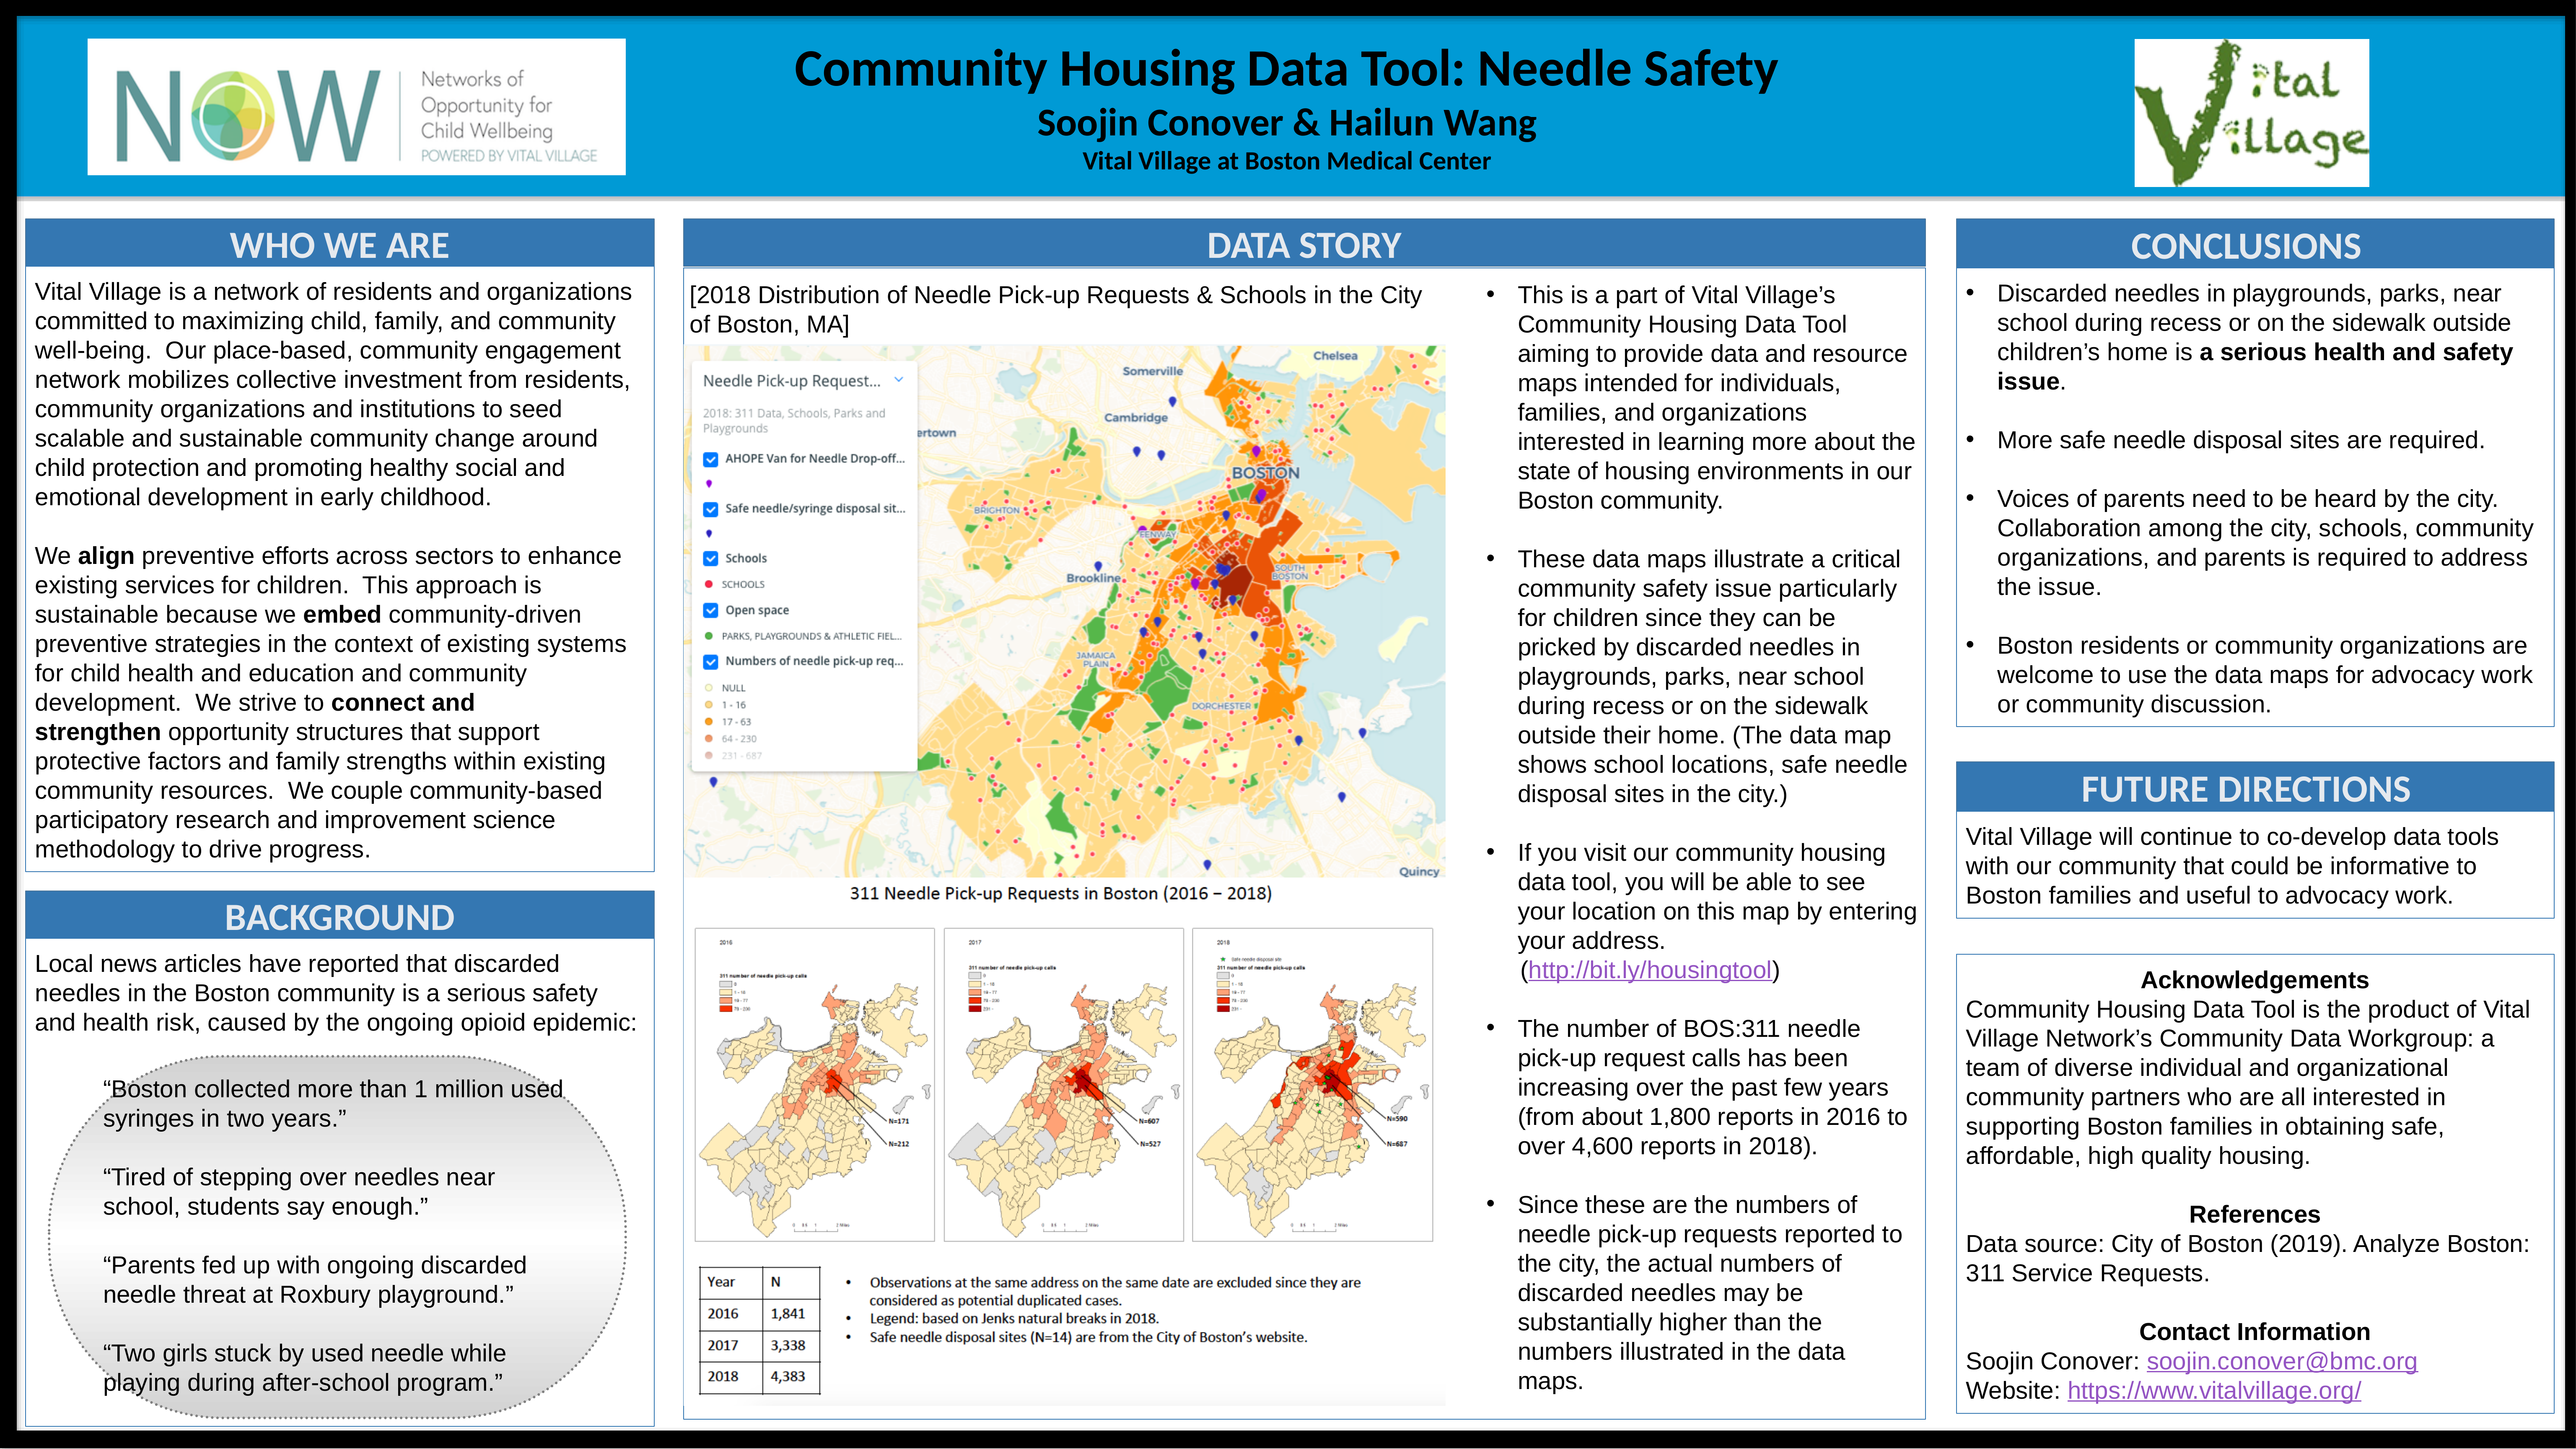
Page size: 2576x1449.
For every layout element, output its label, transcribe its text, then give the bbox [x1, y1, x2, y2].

text_box [144, 1399, 531, 1418]
text_box [8, 7, 2574, 1439]
text_box CONCLUSIONS [1956, 218, 2555, 269]
text_box Local news articles have reported that discarded needles in the Boston community is a serious safety and health risk, caused by the ongoing opioid epidemic: [26, 938, 655, 1427]
text_box Acknowledgements Community Housing Data Tool is the product of Vital Village Network’s Community Data Workgroup: a team of diverse individual and organizational community partners who are all interested in supporting Boston families in obtaining safe, affordable, high quality housing. References Data source: City of Boston (2019). Analyze Boston: 311 Service Requests. Contact Information Soojin Conover: soojin.conover@bmc.org Website: https://www.vitalvillage.org/ [1957, 954, 2554, 1413]
text_box [586, 1119, 626, 1355]
text_box WHO WE ARE [25, 218, 655, 267]
text_box “Boston collected more than 1 million used syringes in two years.” “Tired of stepping over needles near school, students say enough.” “Parents fed up with ongoing discarded needle threat at Roxbury playground.” “Two girls stuck by used needle while playing during after-school program.” [97, 1070, 586, 1399]
text_box Discarded needles in playgrounds, parks, near school during recess or on the sidewalk outside children’s home is a serious health and safety issue. More safe needle disposal sites are required. Voices of parents need to be heard by the city. Collaboration among the city, schools, community organizations, and parents is required to address the issue. Boston residents or community organizations are welcome to use the data maps for advocacy work or community discussion. [1957, 267, 2554, 727]
text_box Vital Village is a network of residents and organizations committed to maximizing child, family, and community well-being. Our place-based, community engagement network mobilizes collective investment from residents, community organizations and institutions to seed scalable and sustainable community change around child protection and promoting healthy social and emotional development in early childhood. We align preventive efforts across sectors to enhance existing services for children. This approach is sustainable because we embed community-driven preventive strategies in the context of existing systems for child health and education and community development. We strive to connect and strengthen opportunity structures that support protective factors and family strengths within existing community resources. We couple community-based participatory research and improvement science methodology to drive progress. [26, 266, 655, 872]
picture [88, 39, 625, 175]
text_box [156, 1056, 518, 1070]
text_box BACKGROUND [25, 890, 655, 939]
text_box FUTURE DIRECTIONS [1956, 761, 2555, 812]
text_box This is a part of Vital Village’s Community Housing Data Tool aiming to provide data and resource maps intended for individuals, families, and organizations interested in learning more about the state of housing environments in our Boston community. These data maps illustrate a critical community safety issue particularly for children since they can be pricked by discarded needles in playgrounds, parks, near school during recess or on the sidewalk outside their home. (The data map shows school locations, safe needle disposal sites in the city.) If you visit our community housing data tool, you will be able to see your location on this map by entering your address. (http://bit.ly/housingtool) The number of BOS:311 needle pick-up request calls has been increasing over the past few years (from about 1,800 reports in 2016 to over 4,600 reports in 2018). Since these are the numbers of needle pick-up requests reported to the city, the actual numbers of discarded needles may be substantially higher than the numbers illustrated in the data maps. [1480, 276, 1926, 1397]
picture [2135, 39, 2369, 187]
text_box Vital Village will continue to co-develop data tools with our community that could be informative to Boston families and useful to advocacy work. [1957, 811, 2554, 918]
text_box [2018 Distribution of Needle Pick-up Requests & Schools in the City of Boston, MA] [684, 276, 1438, 341]
text_box [49, 1110, 97, 1364]
picture [683, 344, 1446, 1406]
text_box DATA STORY [683, 218, 1926, 267]
text_box [684, 267, 1926, 1420]
